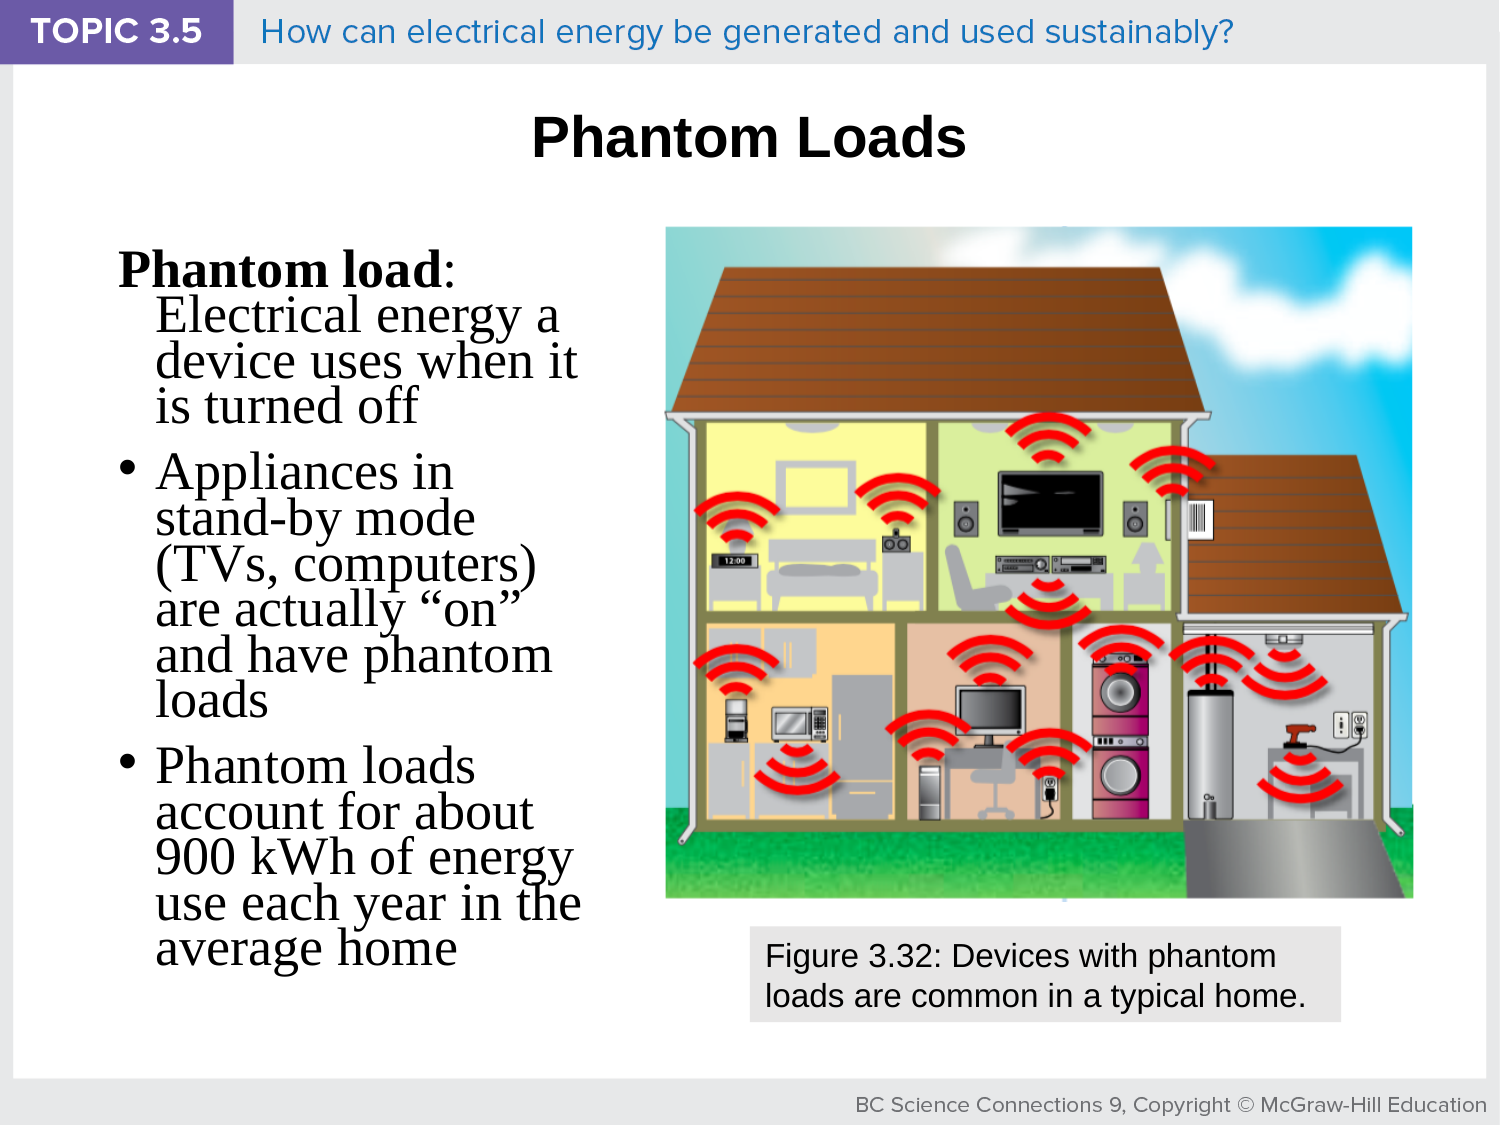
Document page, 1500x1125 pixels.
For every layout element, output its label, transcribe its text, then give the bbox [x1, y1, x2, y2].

title Phantom Loads [103, 74, 1397, 203]
text_box Figure 3.32: Devices with phantom loads are common in a typical home. [749, 926, 1342, 1023]
list Phantom load: Electrical energy a device uses when it is turned off Appliances in stand-by mode (TVs, computers) are actually “on” and have phantom loads Phantom loads account for about 900 kWh of energy use each year in the average home [103, 243, 617, 1014]
picture [0, 0, 1500, 1125]
